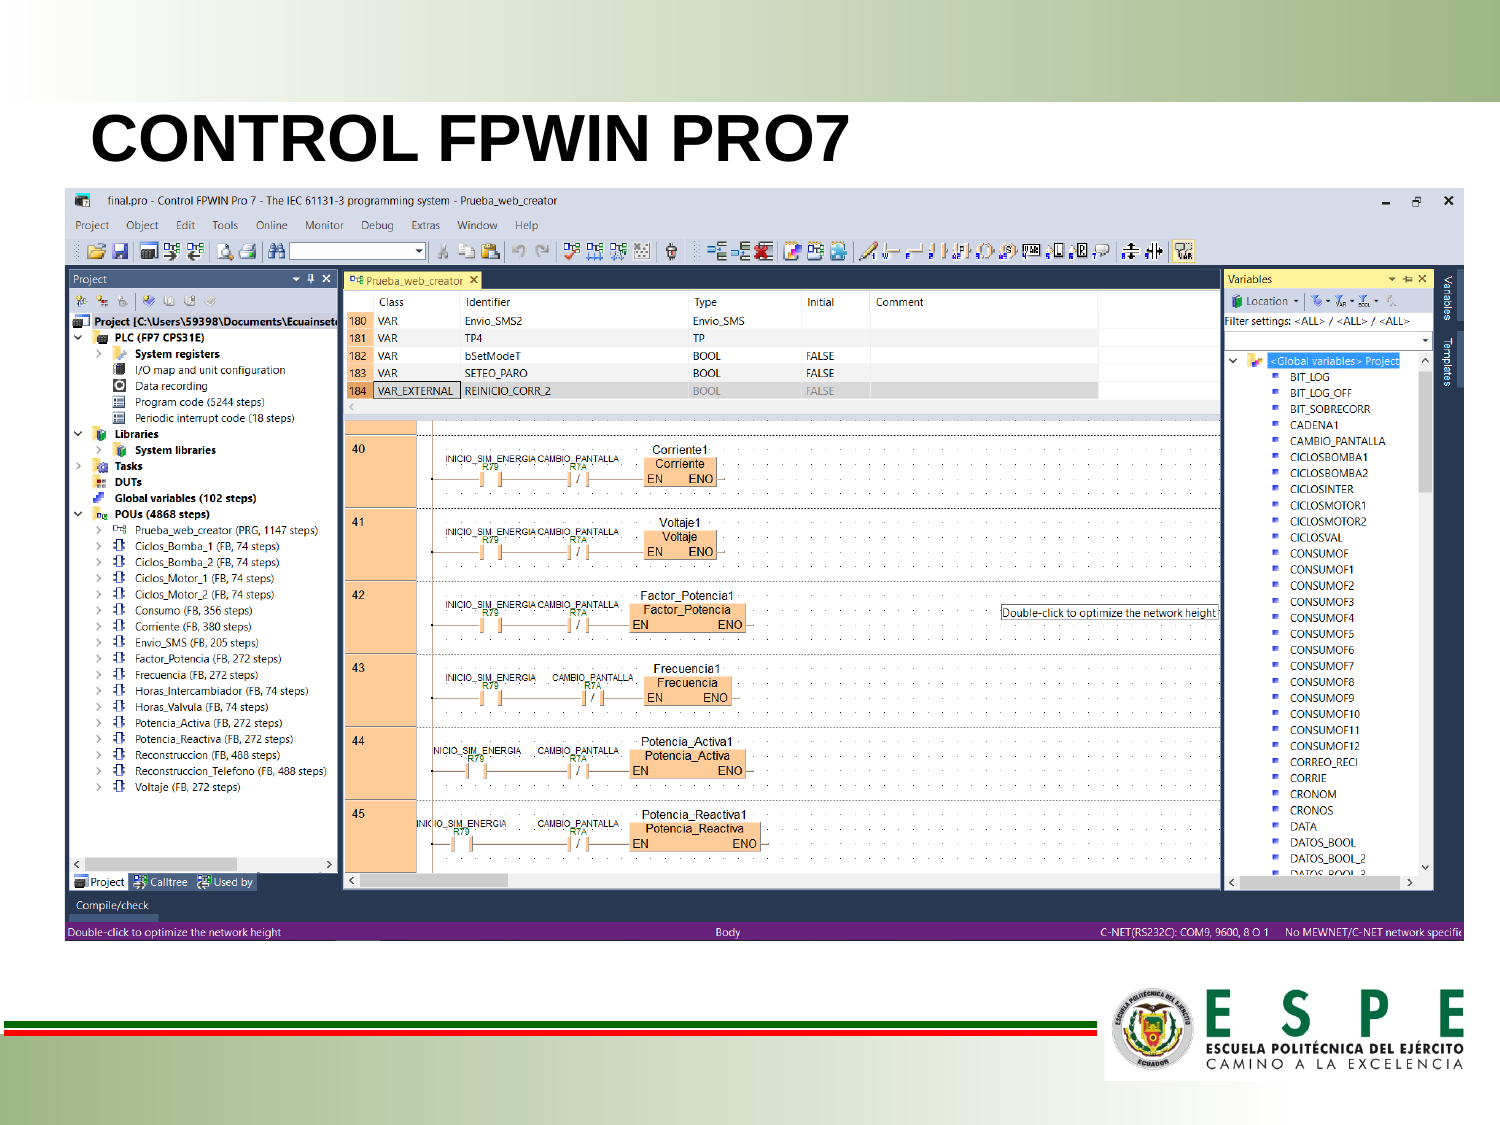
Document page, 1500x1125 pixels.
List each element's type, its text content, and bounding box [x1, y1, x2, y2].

picture [64, 188, 1465, 941]
title CONTROL FPWIN PRO7 [75, 79, 1425, 187]
picture [1104, 976, 1483, 1081]
